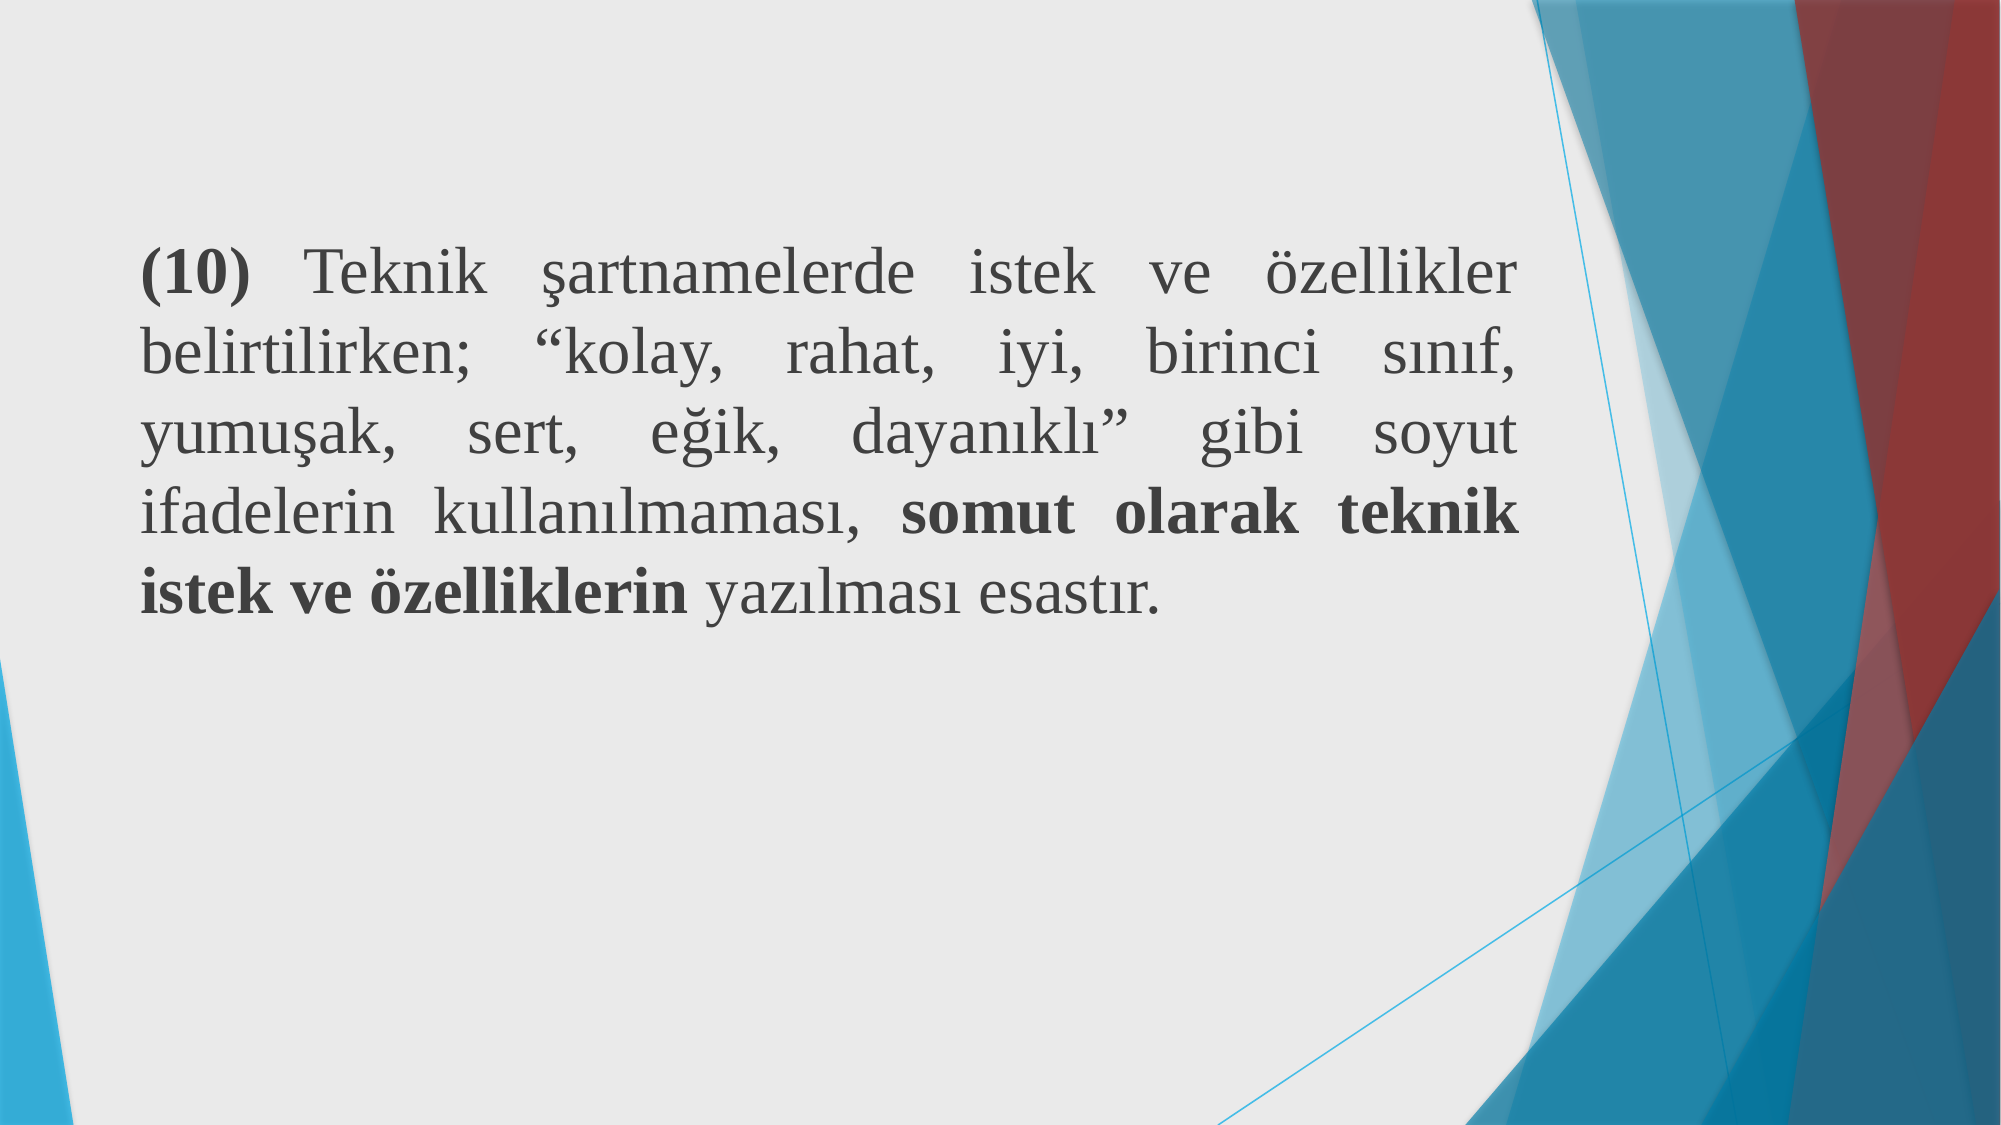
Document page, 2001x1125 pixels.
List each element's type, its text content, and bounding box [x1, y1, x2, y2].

list (10) Teknik şartnamelerde istek ve özellikler belirtilirken; “kolay, rahat, iyi, birinci sınıf, yumuşak, sert, eğik, dayanıklı” gibi soyut ifadelerin kullanılmaması, somut olarak teknik istek ve özelliklerin yazılması esastır. [124, 219, 1536, 1005]
